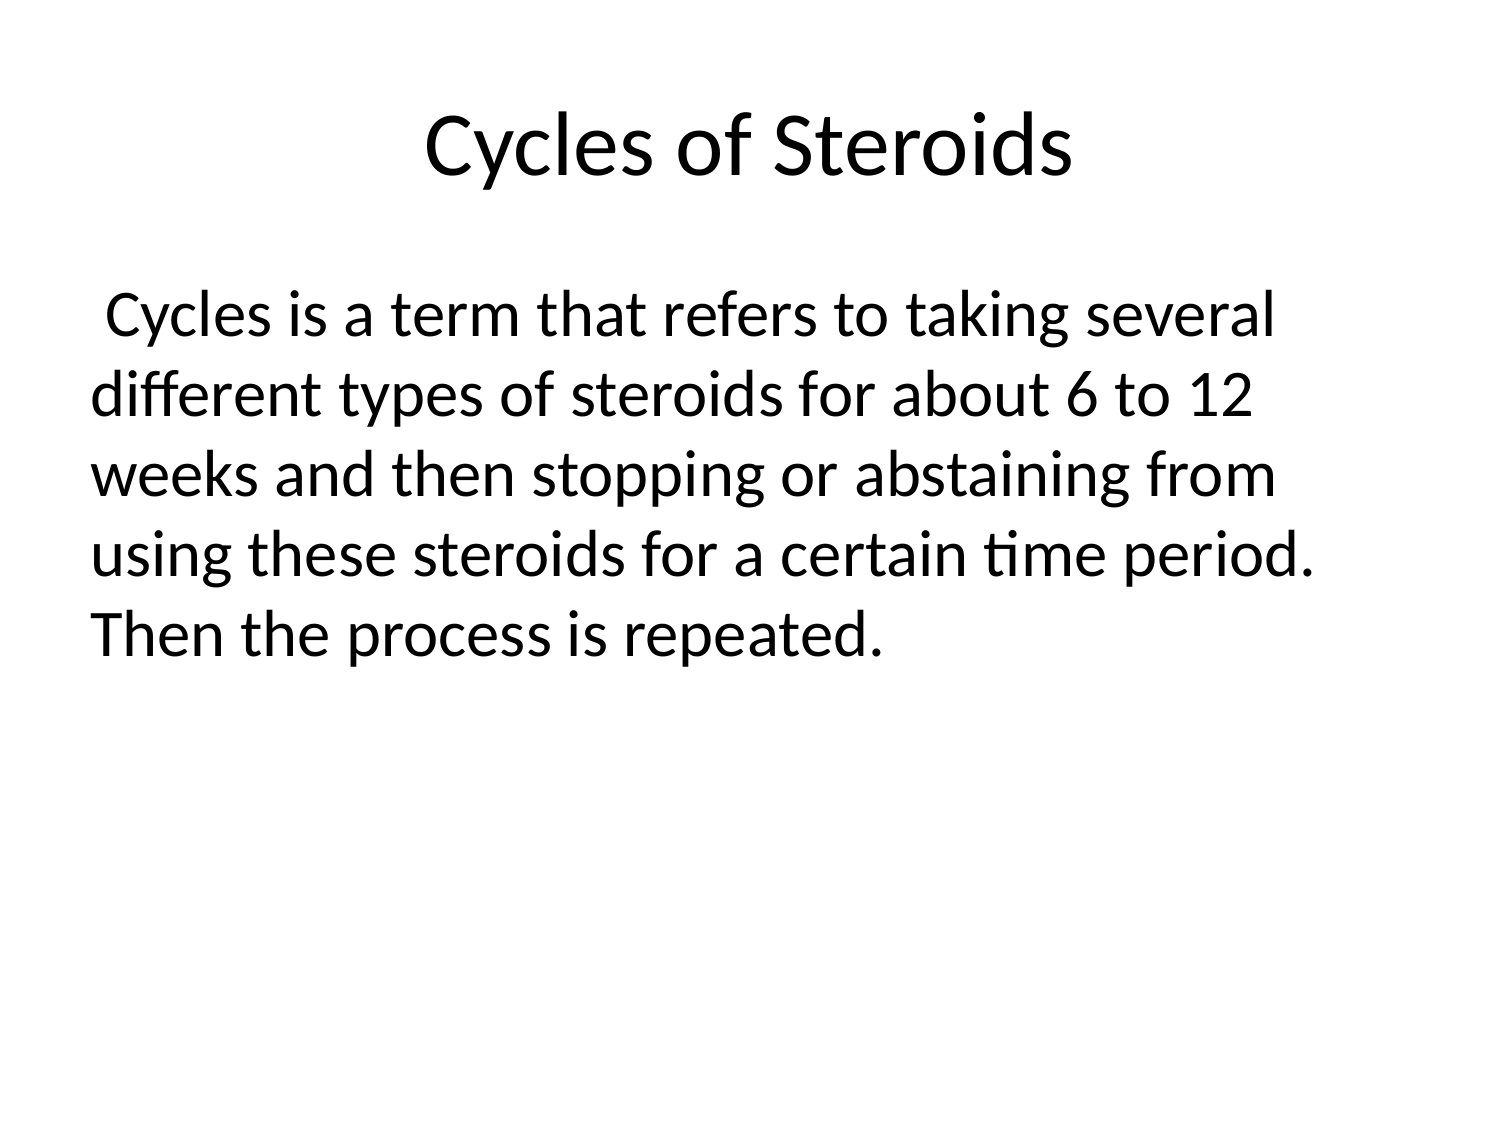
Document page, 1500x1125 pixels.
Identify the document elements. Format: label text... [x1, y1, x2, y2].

title Cycles of Steroids [75, 45, 1425, 233]
list Cycles is a term that refers to taking several different types of steroids for about 6 to 12 weeks and then stopping or abstaining from using these steroids for a certain time period. Then the process is repeated. [75, 262, 1425, 1005]
